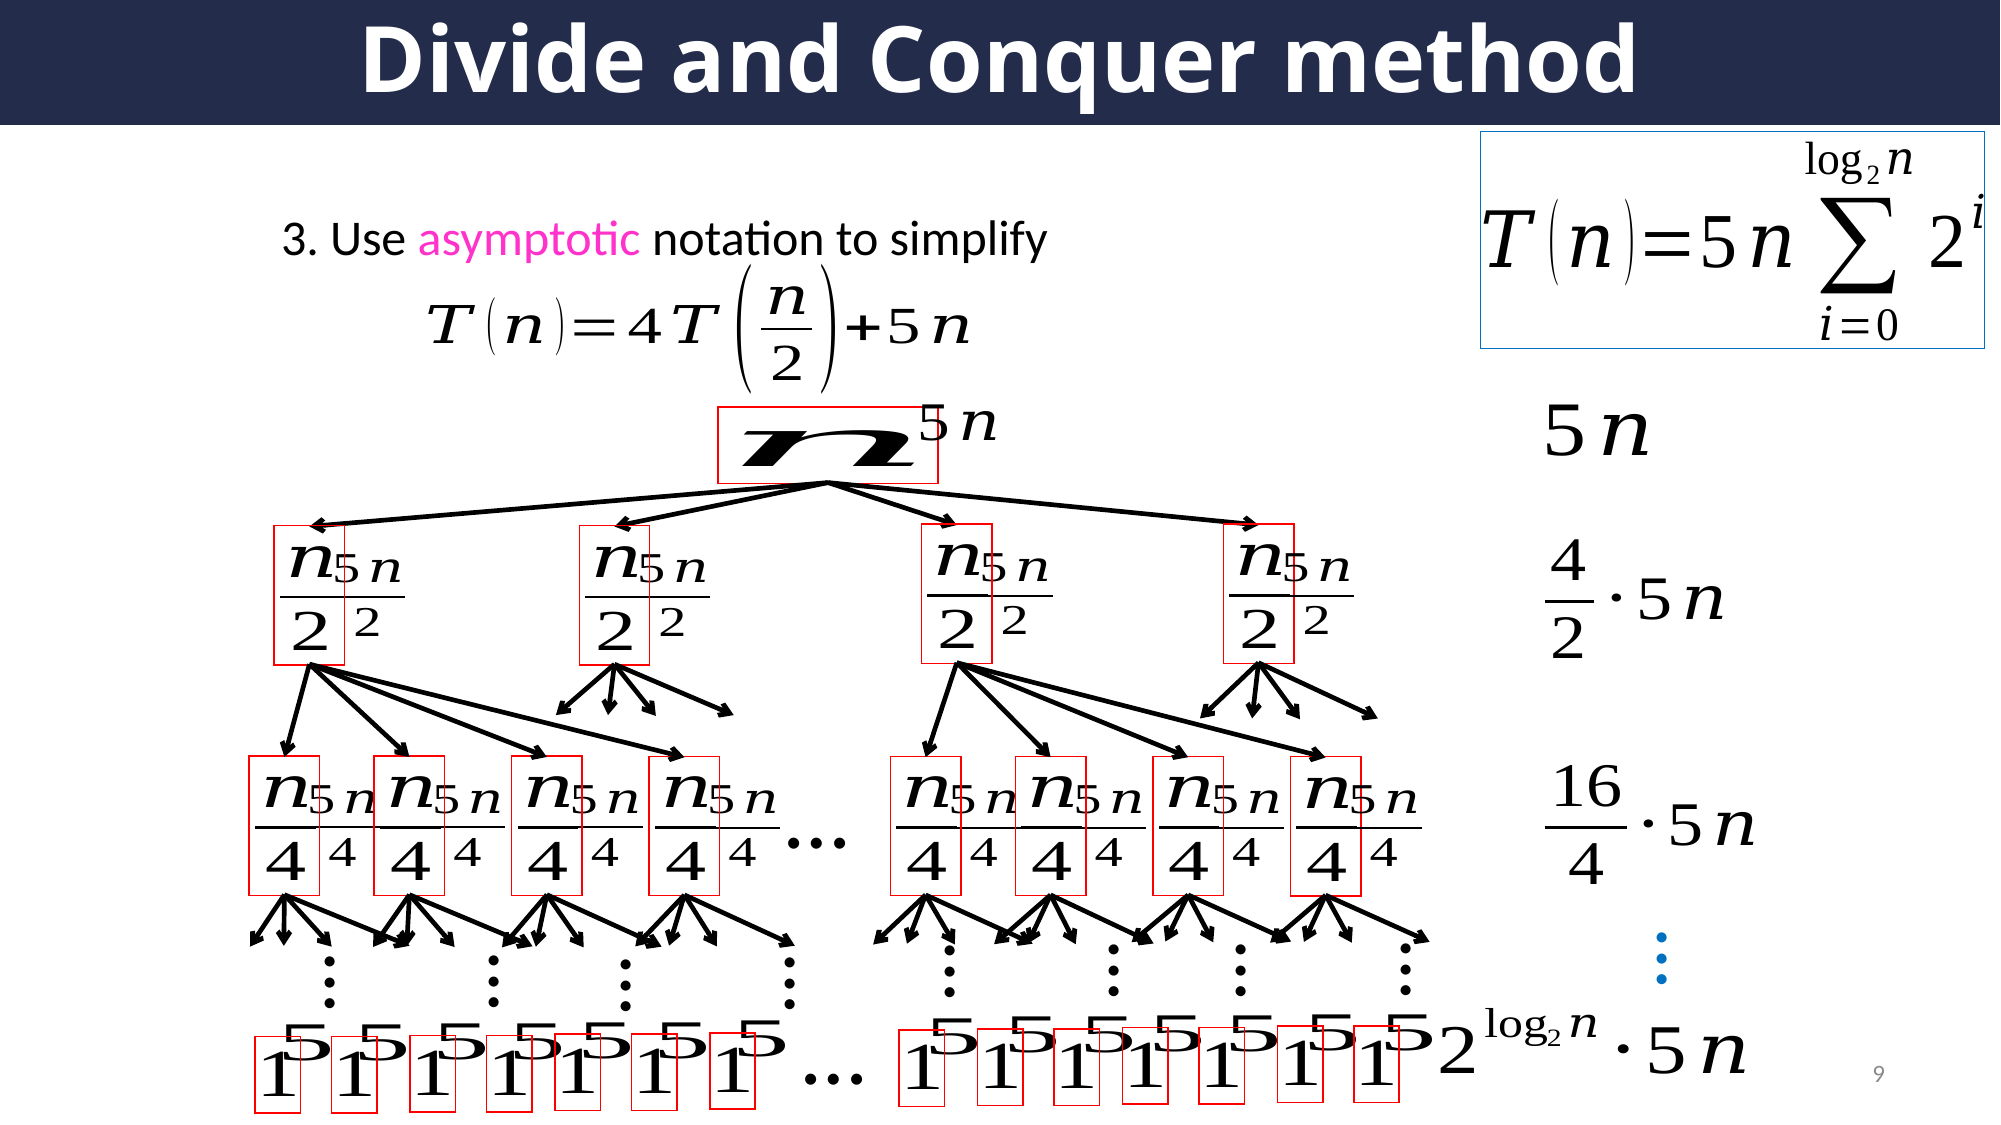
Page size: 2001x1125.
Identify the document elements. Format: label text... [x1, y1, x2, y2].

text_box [255, 984, 1399, 1113]
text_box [284, 662, 1379, 758]
slide_number 9 [1433, 1042, 1900, 1103]
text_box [243, 894, 1436, 1030]
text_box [309, 482, 1259, 523]
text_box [249, 749, 1361, 893]
text_box 3. Use asymptotic notation to simplify [266, 198, 1063, 274]
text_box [274, 524, 1294, 665]
title Divide and Conquer method [99, 0, 1900, 150]
text_box … [1576, 914, 1691, 1002]
